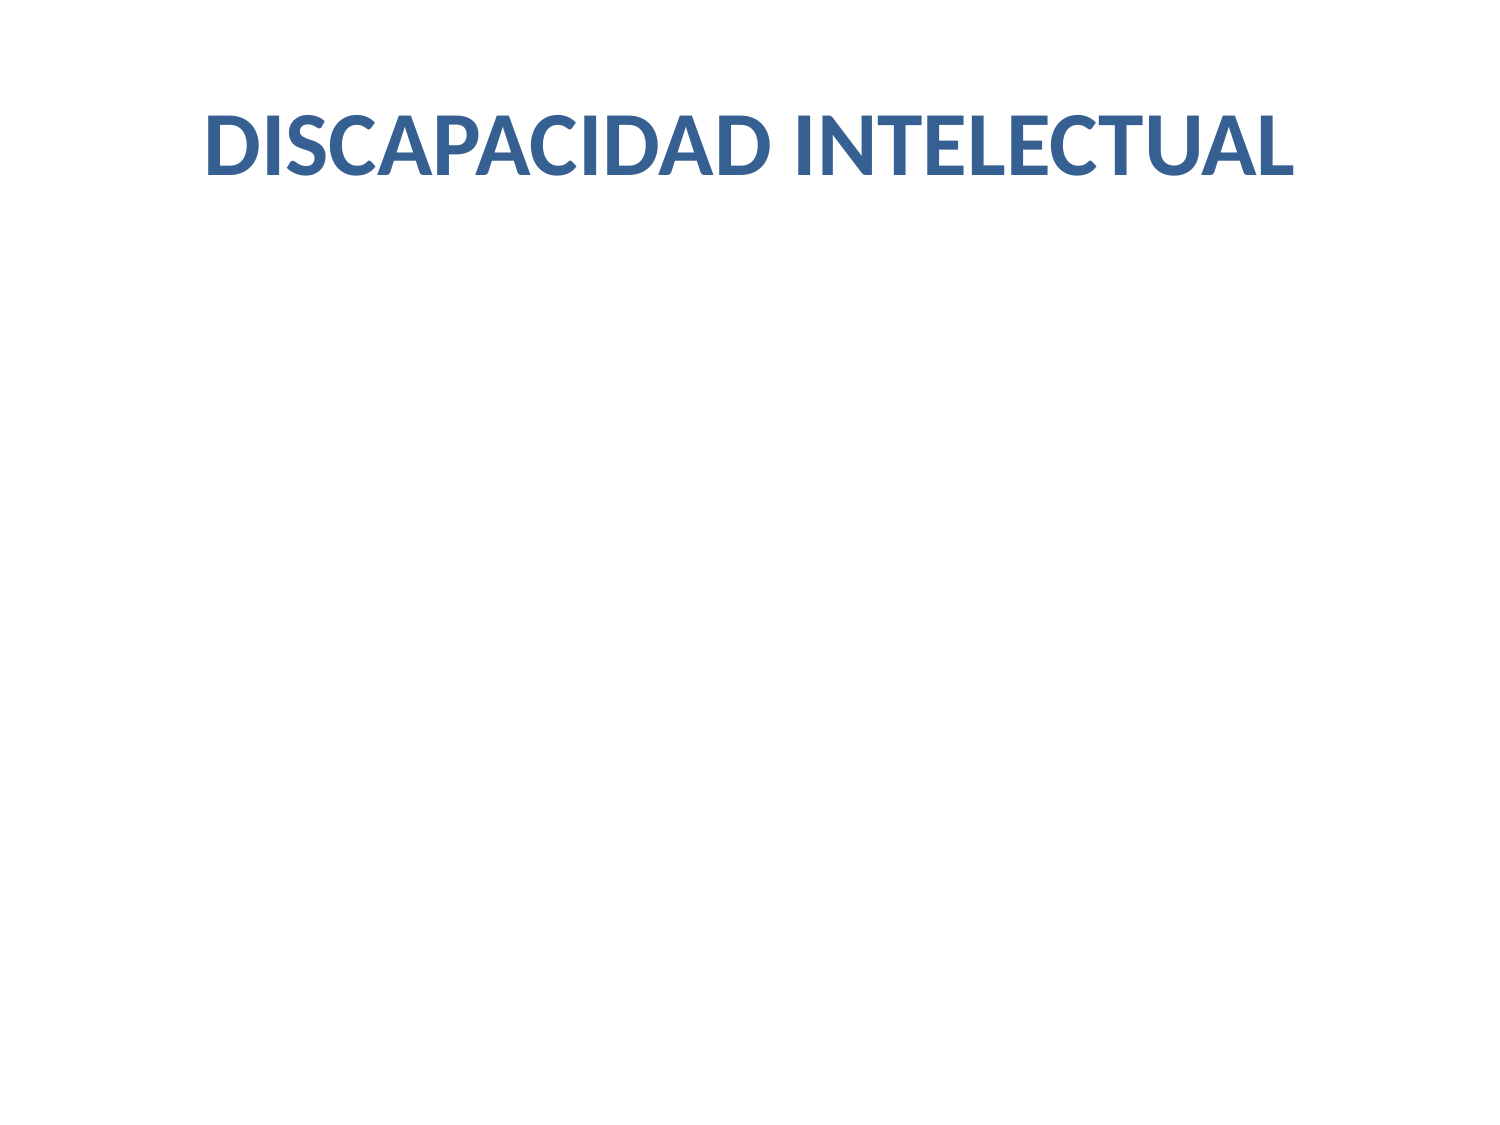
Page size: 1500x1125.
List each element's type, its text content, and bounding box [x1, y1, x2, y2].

title DISCAPACIDAD INTELECTUAL [75, 45, 1425, 233]
